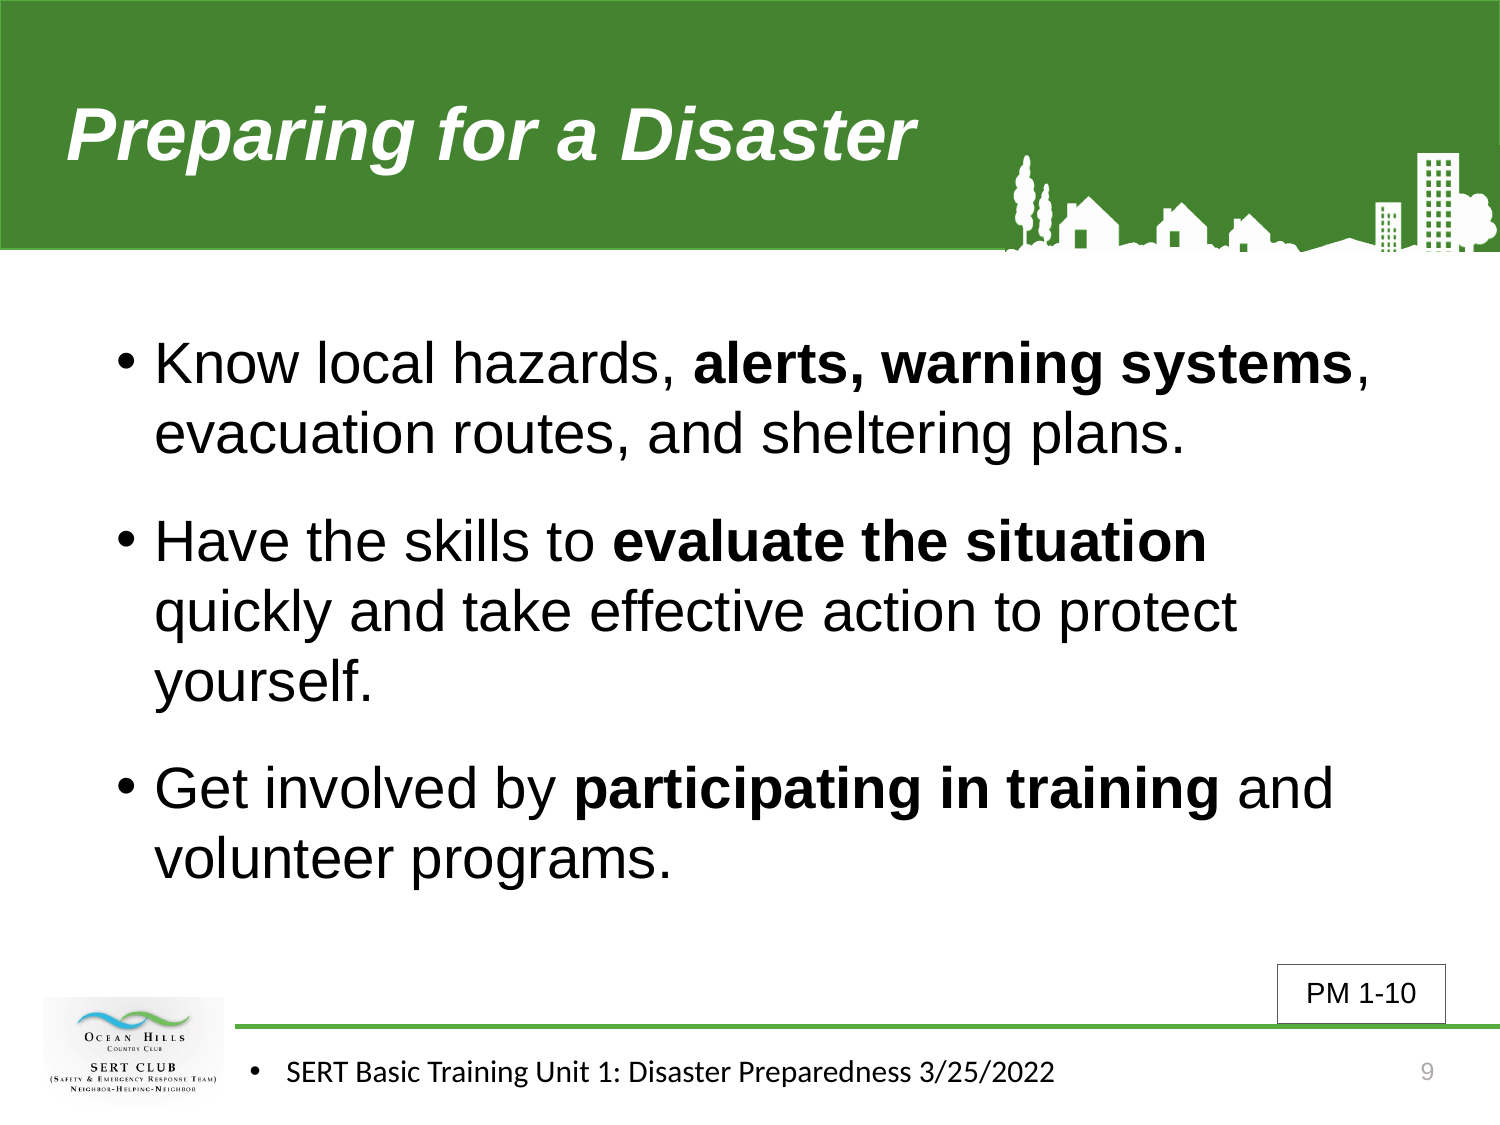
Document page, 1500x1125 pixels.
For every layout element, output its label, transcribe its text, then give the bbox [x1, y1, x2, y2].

list Know local hazards, alerts, warning systems, evacuation routes, and sheltering plans. Have the skills to evaluate the situation quickly and take effective action to protect yourself. Get involved by participating in training and volunteer programs. [101, 318, 1388, 994]
title Preparing for a Disaster((2 of 2) [51, 52, 1105, 220]
list PM 1-10 [1277, 964, 1446, 1024]
text_box SERT Basic Training Unit 1: Disaster Preparedness 3/25/2022 [234, 1047, 1076, 1098]
list 9 [1153, 1047, 1450, 1098]
picture [43, 997, 224, 1106]
picture [1005, 145, 1500, 252]
